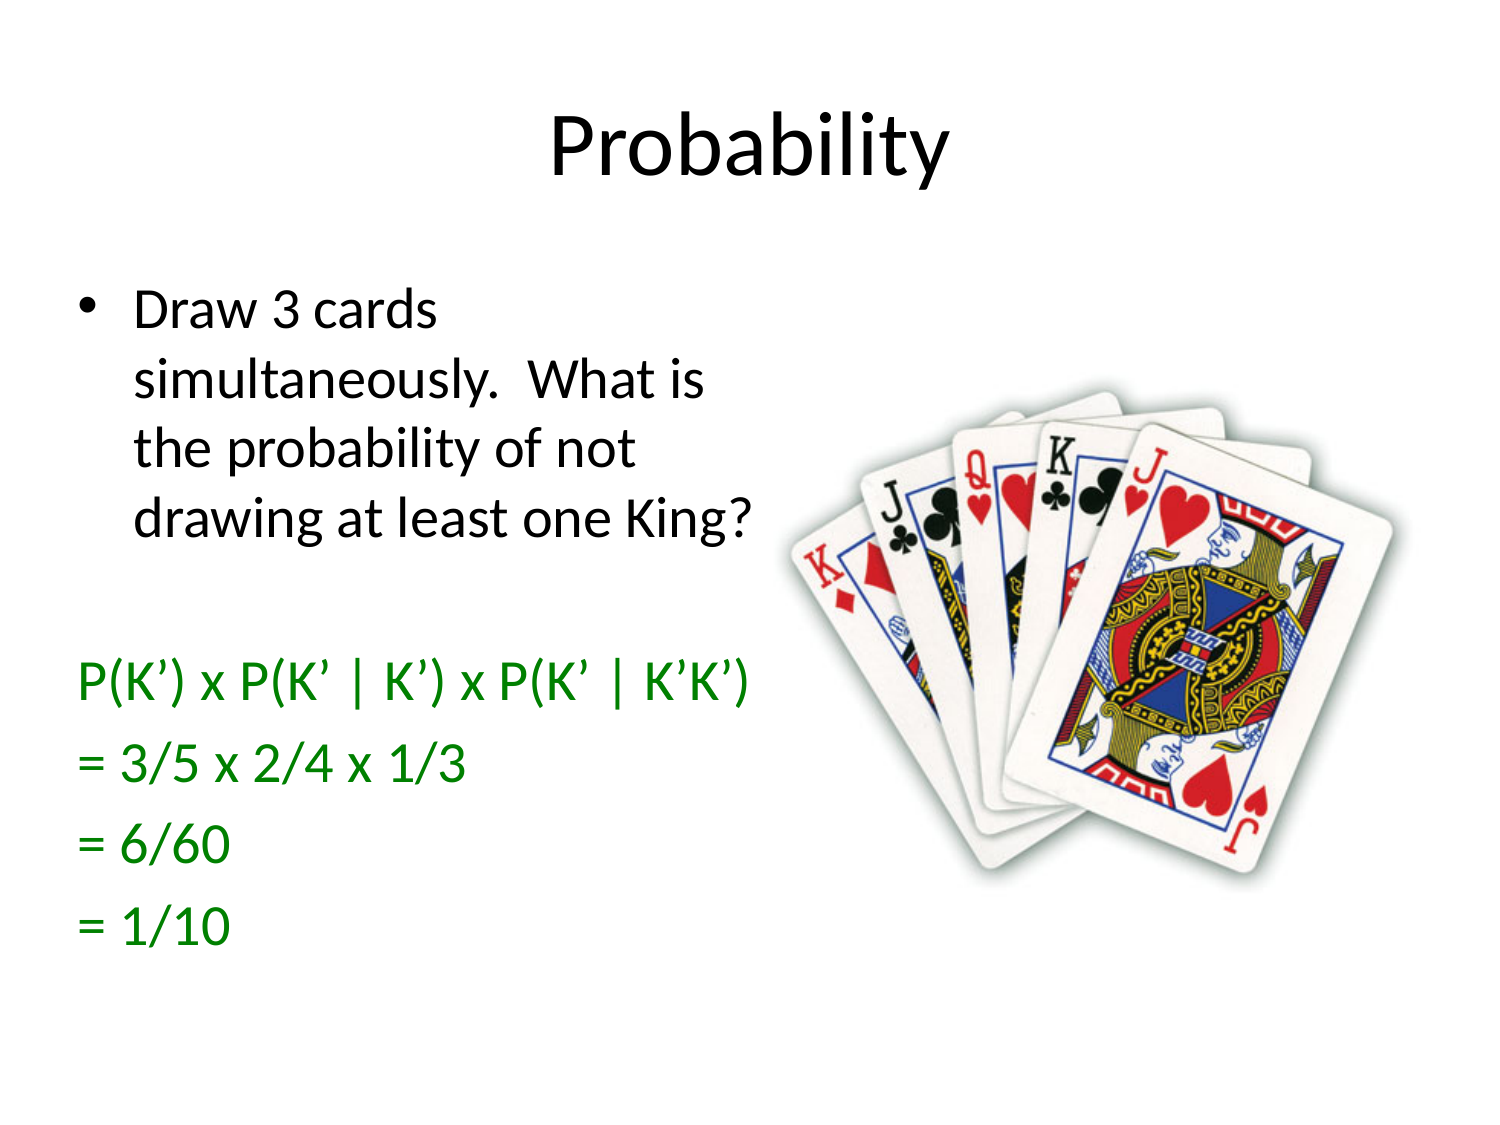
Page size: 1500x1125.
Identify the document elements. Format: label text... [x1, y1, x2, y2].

list Draw 3 cards simultaneously. What is the probability of not drawing at least one King? P(K’) x P(K’ | K’) x P(K’ | K’K’) = 3/5 x 2/4 x 1/3 = 6/60 = 1/10 [62, 262, 775, 1005]
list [762, 361, 1426, 906]
title Probability [75, 45, 1425, 233]
